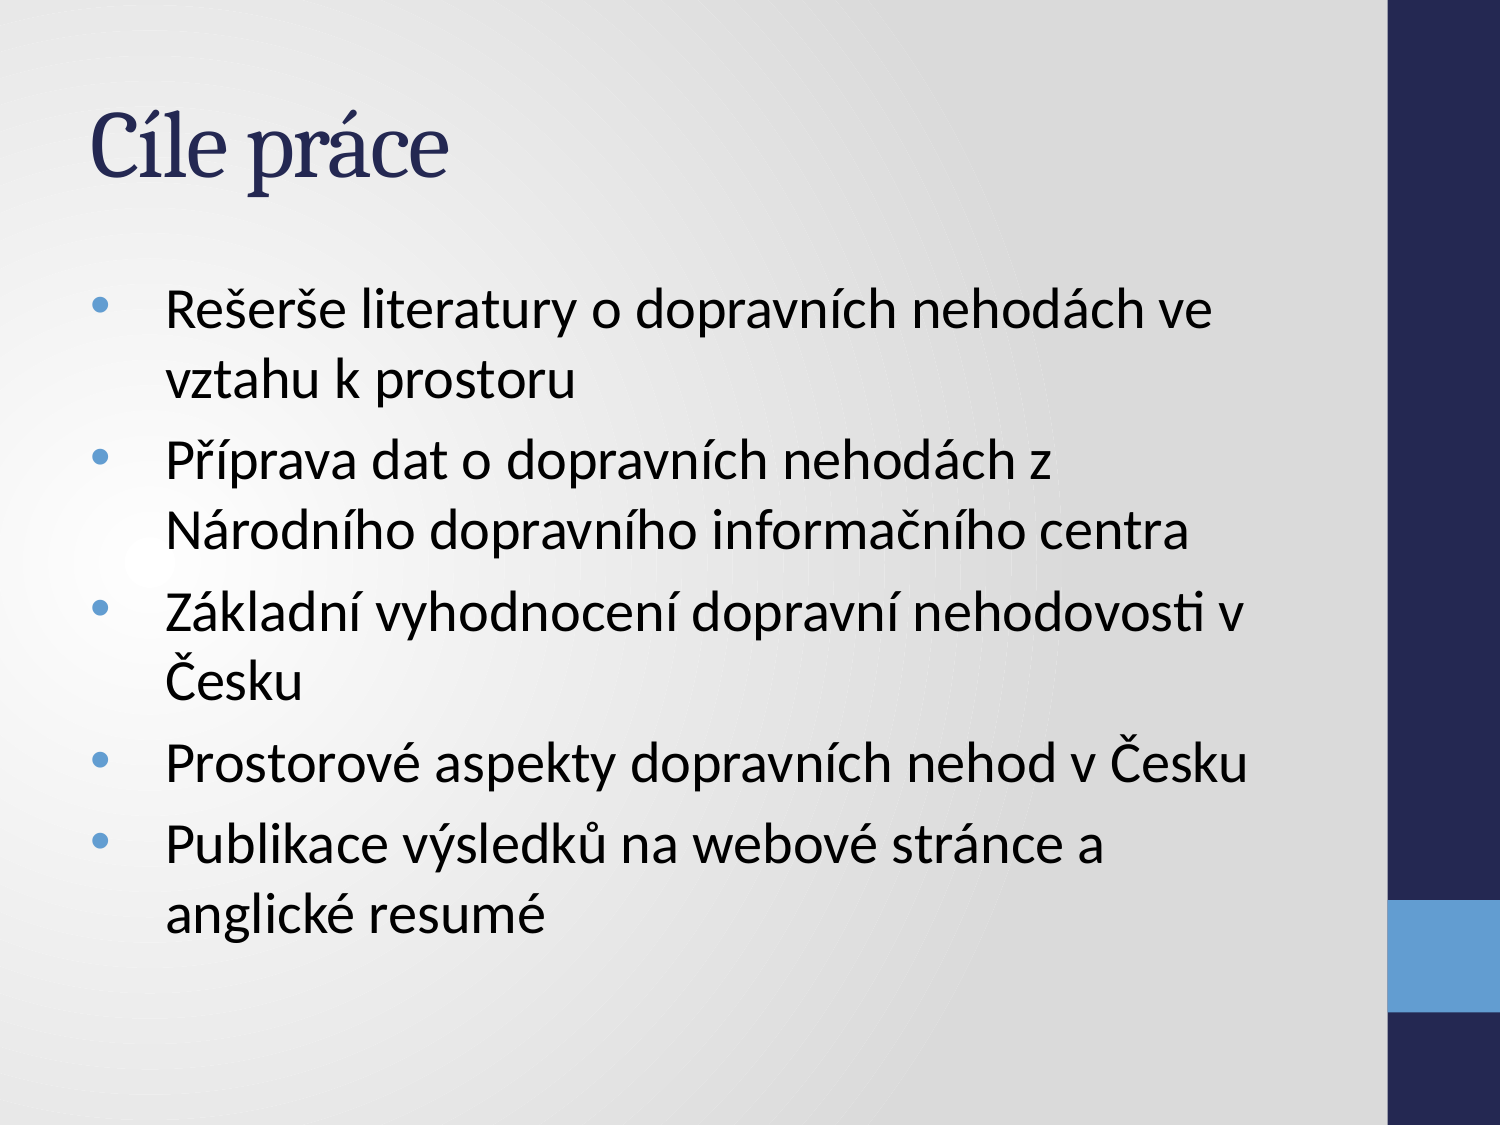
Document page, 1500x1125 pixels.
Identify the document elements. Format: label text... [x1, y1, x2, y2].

title Cíle práce [75, 45, 1325, 233]
list Rešerše literatury o dopravních nehodách ve vztahu k prostoru Příprava dat o dopravních nehodách z Národního dopravního informačního centra Základní vyhodnocení dopravní nehodovosti v Česku Prostorové aspekty dopravních nehod v Česku Publikace výsledků na webové stránce a anglické resumé [75, 262, 1325, 1050]
